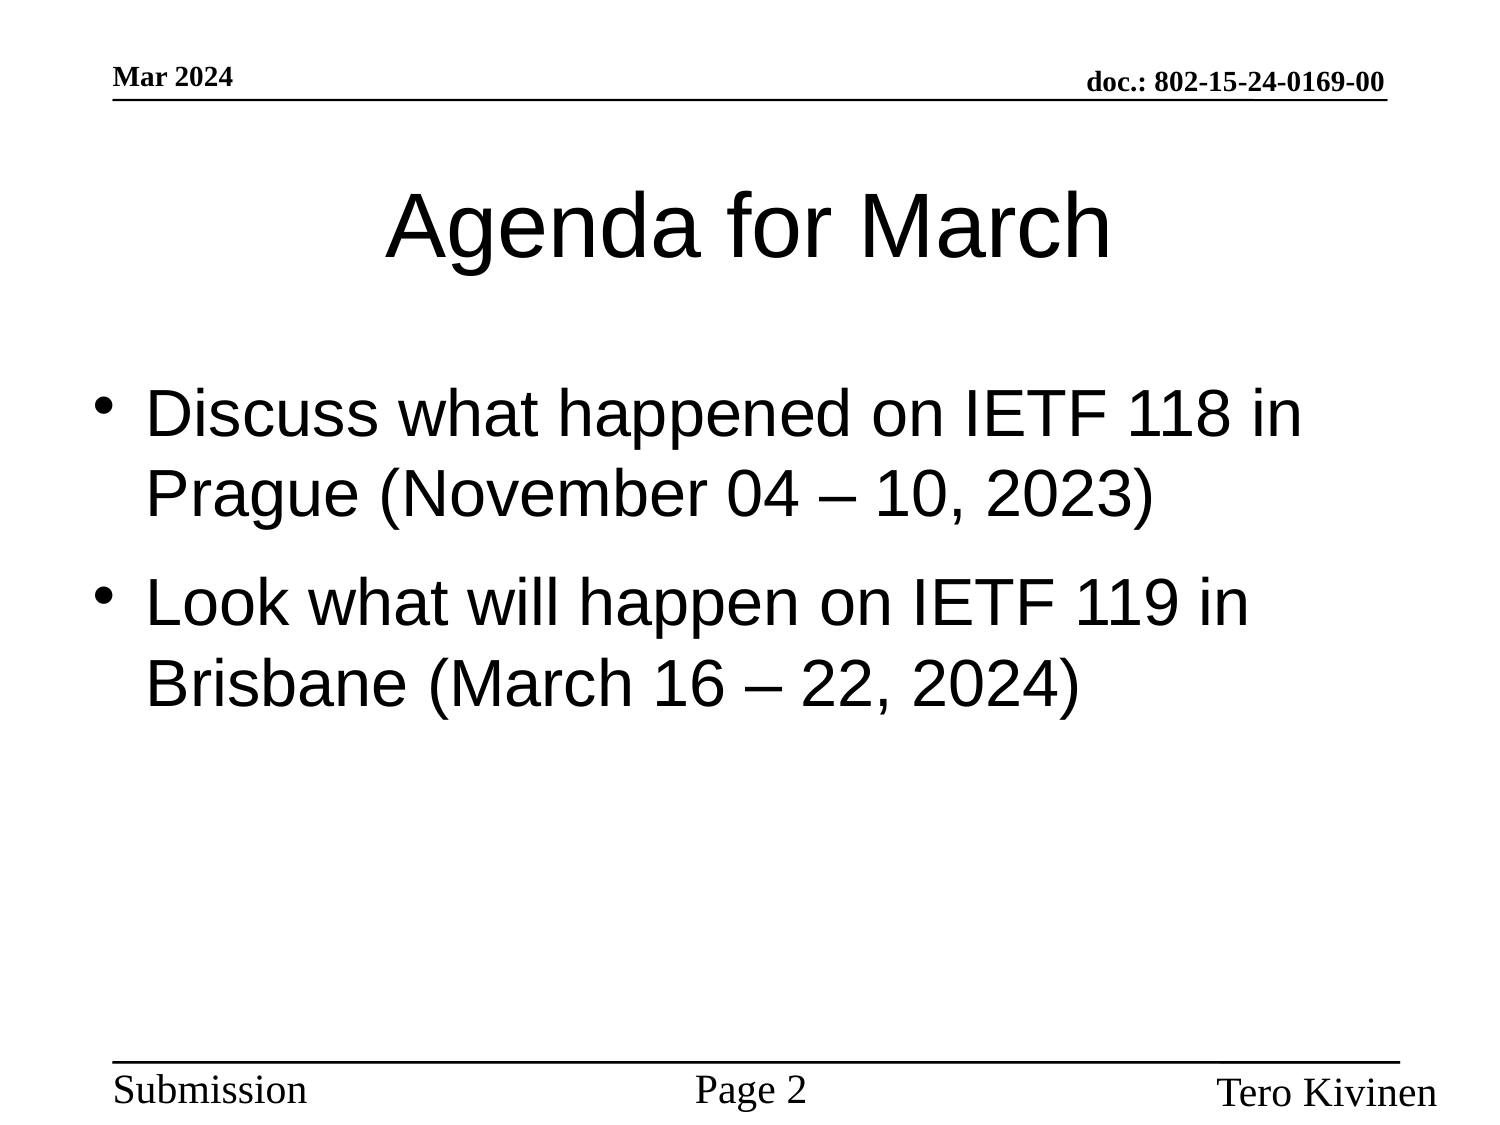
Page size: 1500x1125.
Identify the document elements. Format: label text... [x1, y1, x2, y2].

text_box Agenda for March [75, 127, 1425, 315]
text_box Discuss what happened on IETF 118 in Prague (November 04 – 10, 2023) Look what will happen on IETF 119 in Brisbane (March 16 – 22, 2024) [75, 369, 1425, 1022]
